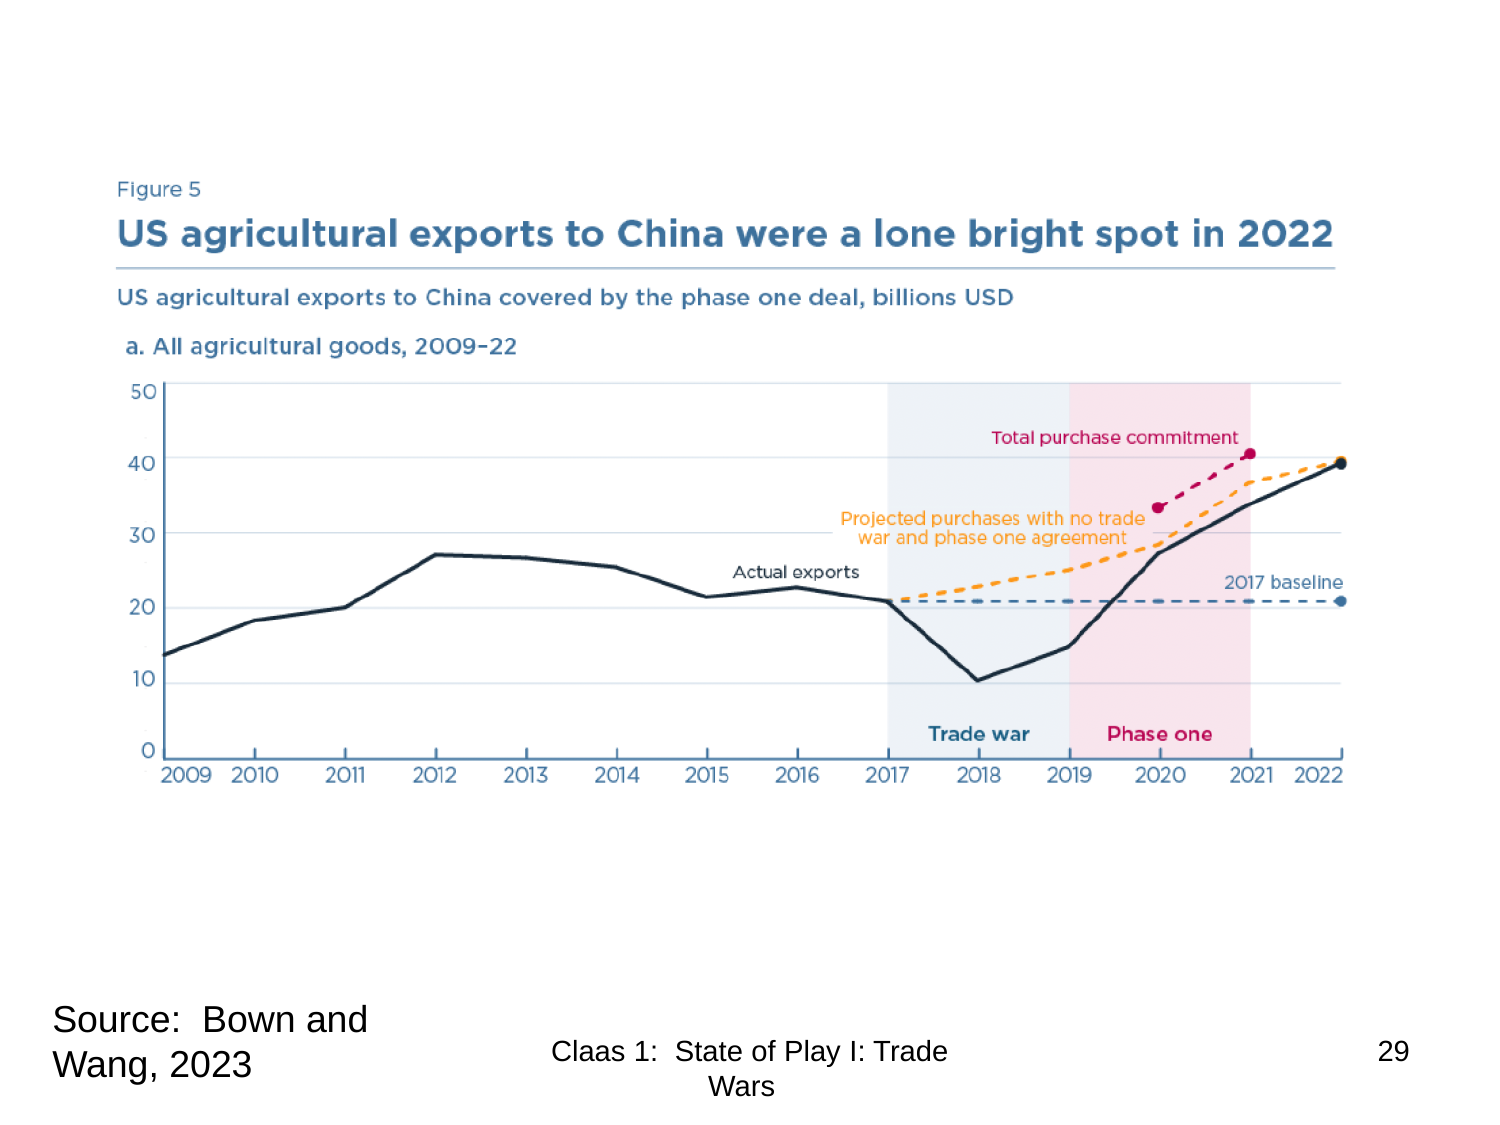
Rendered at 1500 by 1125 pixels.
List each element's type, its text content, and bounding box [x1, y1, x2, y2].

text_box Source: Bown and Wang, 2023 [37, 987, 450, 1093]
footer Claas 1: State of Play I: Trade Wars [512, 1024, 988, 1103]
slide_number 29 [1074, 1024, 1426, 1103]
picture [99, 162, 1388, 809]
